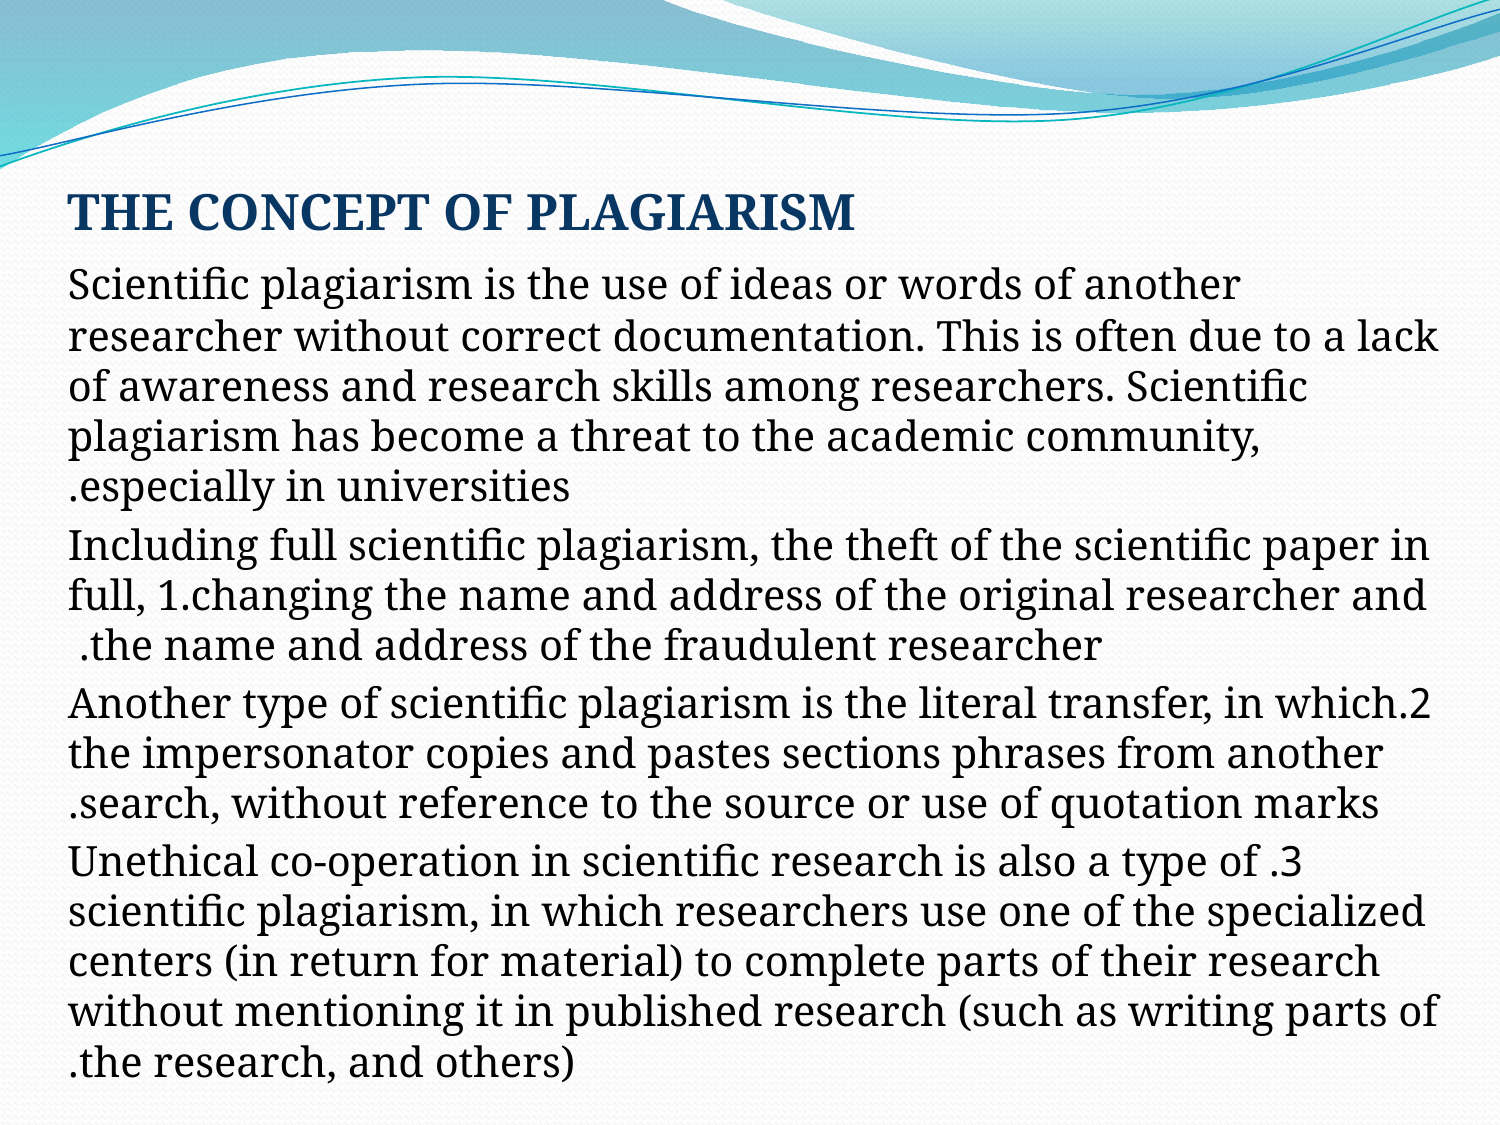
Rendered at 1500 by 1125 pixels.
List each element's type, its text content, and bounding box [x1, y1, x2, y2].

list THE CONCEPT OF PLAGIARISM Scientific plagiarism is the use of ideas or words of another researcher without correct documentation. This is often due to a lack of awareness and research skills among researchers. Scientific plagiarism has become a threat to the academic community, especially in universities. Including full scientific plagiarism, the theft of the scientific paper in full, 1.changing the name and address of the original researcher and the name and address of the fraudulent researcher. 2.Another type of scientific plagiarism is the literal transfer, in which the impersonator copies and pastes sections phrases from another search, without reference to the source or use of quotation marks. 3. Unethical co-operation in scientific research is also a type of scientific plagiarism, in which researchers use one of the specialized centers (in return for material) to complete parts of their research without mentioning it in published research (such as writing parts of the research, and others). [53, 172, 1471, 1125]
